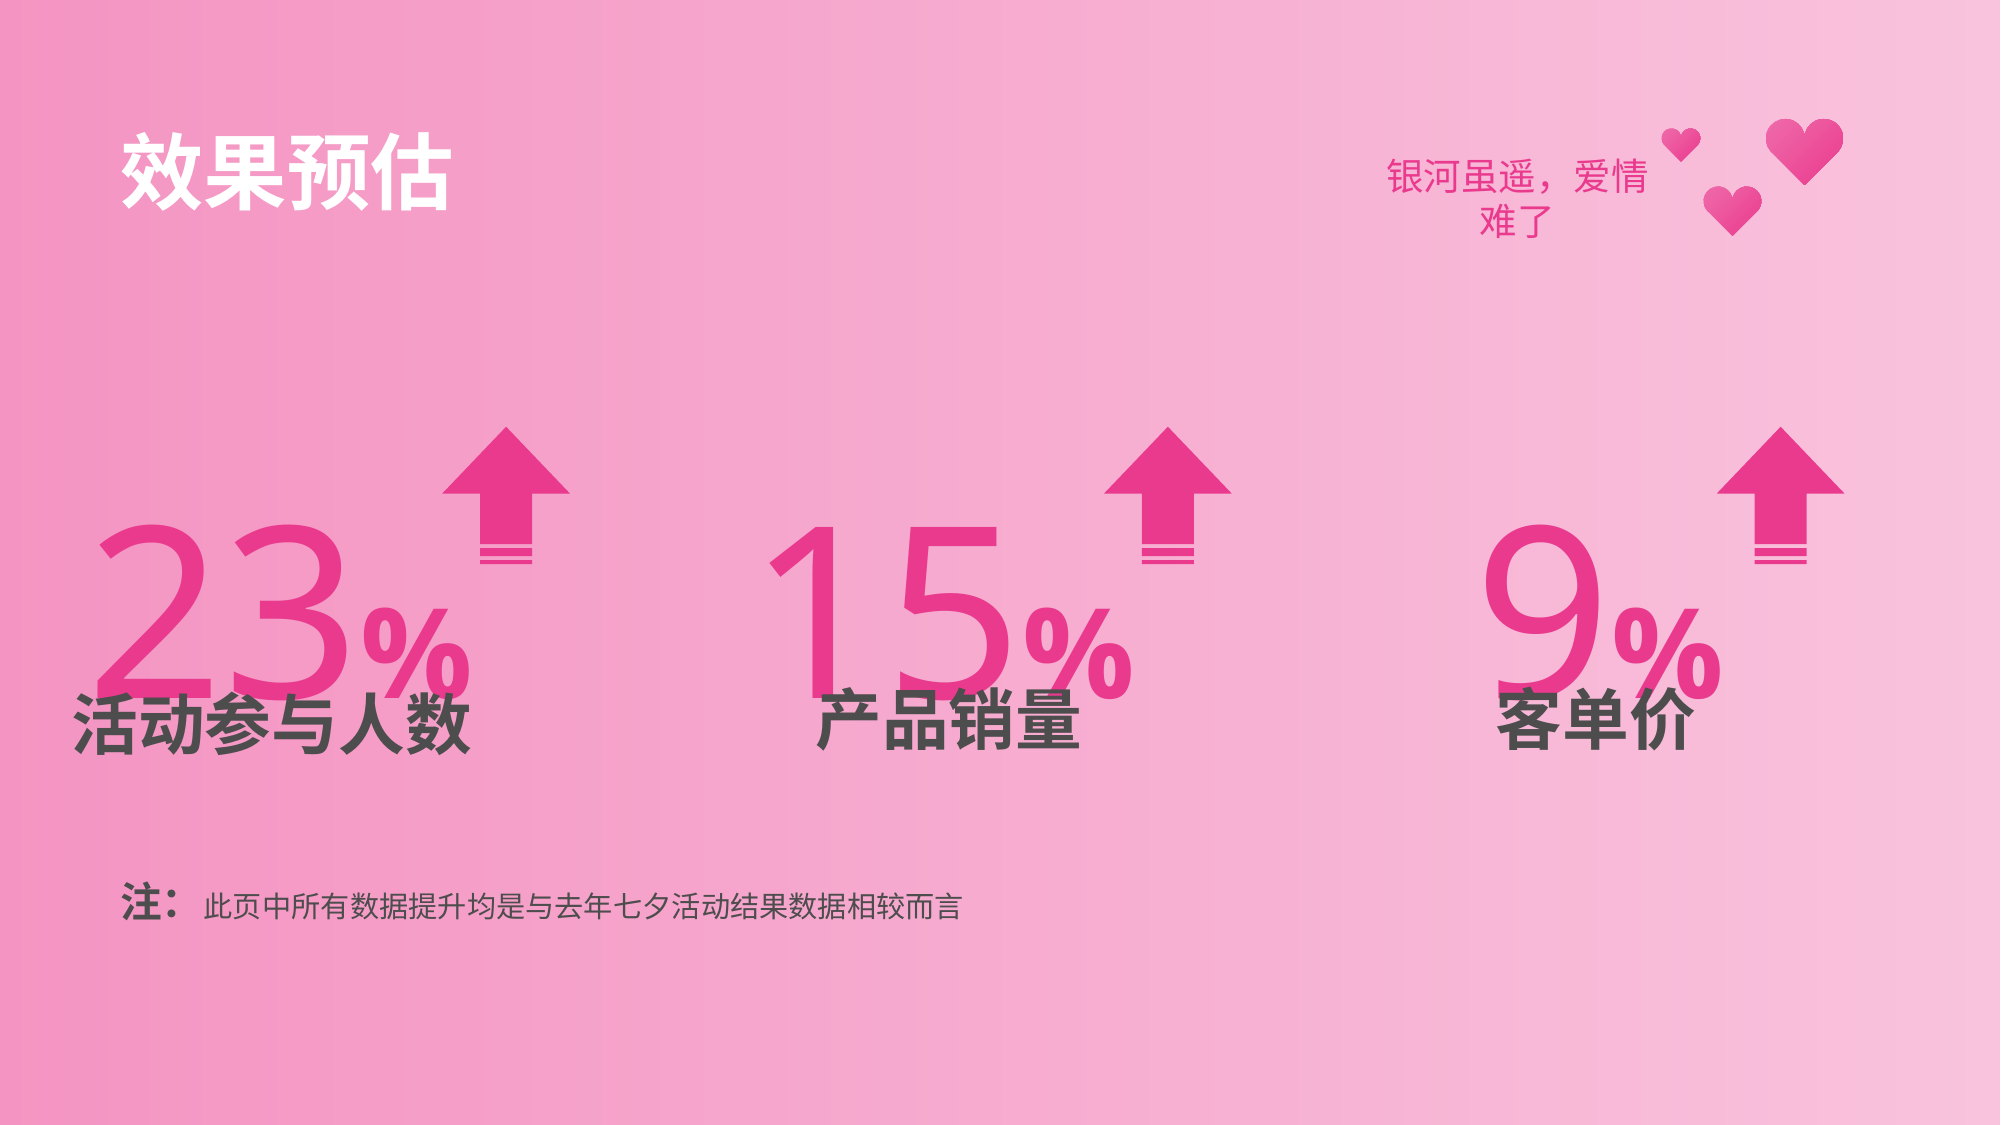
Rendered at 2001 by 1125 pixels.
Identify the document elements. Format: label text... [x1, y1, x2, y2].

text_box [1101, 425, 1235, 546]
text_box 15% [727, 307, 1156, 754]
text_box [479, 559, 533, 565]
text_box [439, 425, 573, 546]
text_box [1753, 559, 1808, 565]
text_box 注：此页中所有数据提升均是与去年七夕活动结果数据相较而言 [105, 868, 1192, 934]
text_box [1141, 547, 1195, 557]
text_box 23% [65, 307, 494, 754]
text_box [1753, 425, 1847, 546]
title 效果预估 [105, 118, 813, 235]
text_box 9% [1446, 307, 1753, 754]
text_box 客单价 [1479, 670, 1713, 766]
text_box [479, 547, 533, 557]
text_box [1753, 547, 1808, 557]
text_box 活动参与人数 [52, 675, 491, 770]
text_box 产品销量 [795, 670, 1103, 766]
text_box [1141, 559, 1195, 565]
